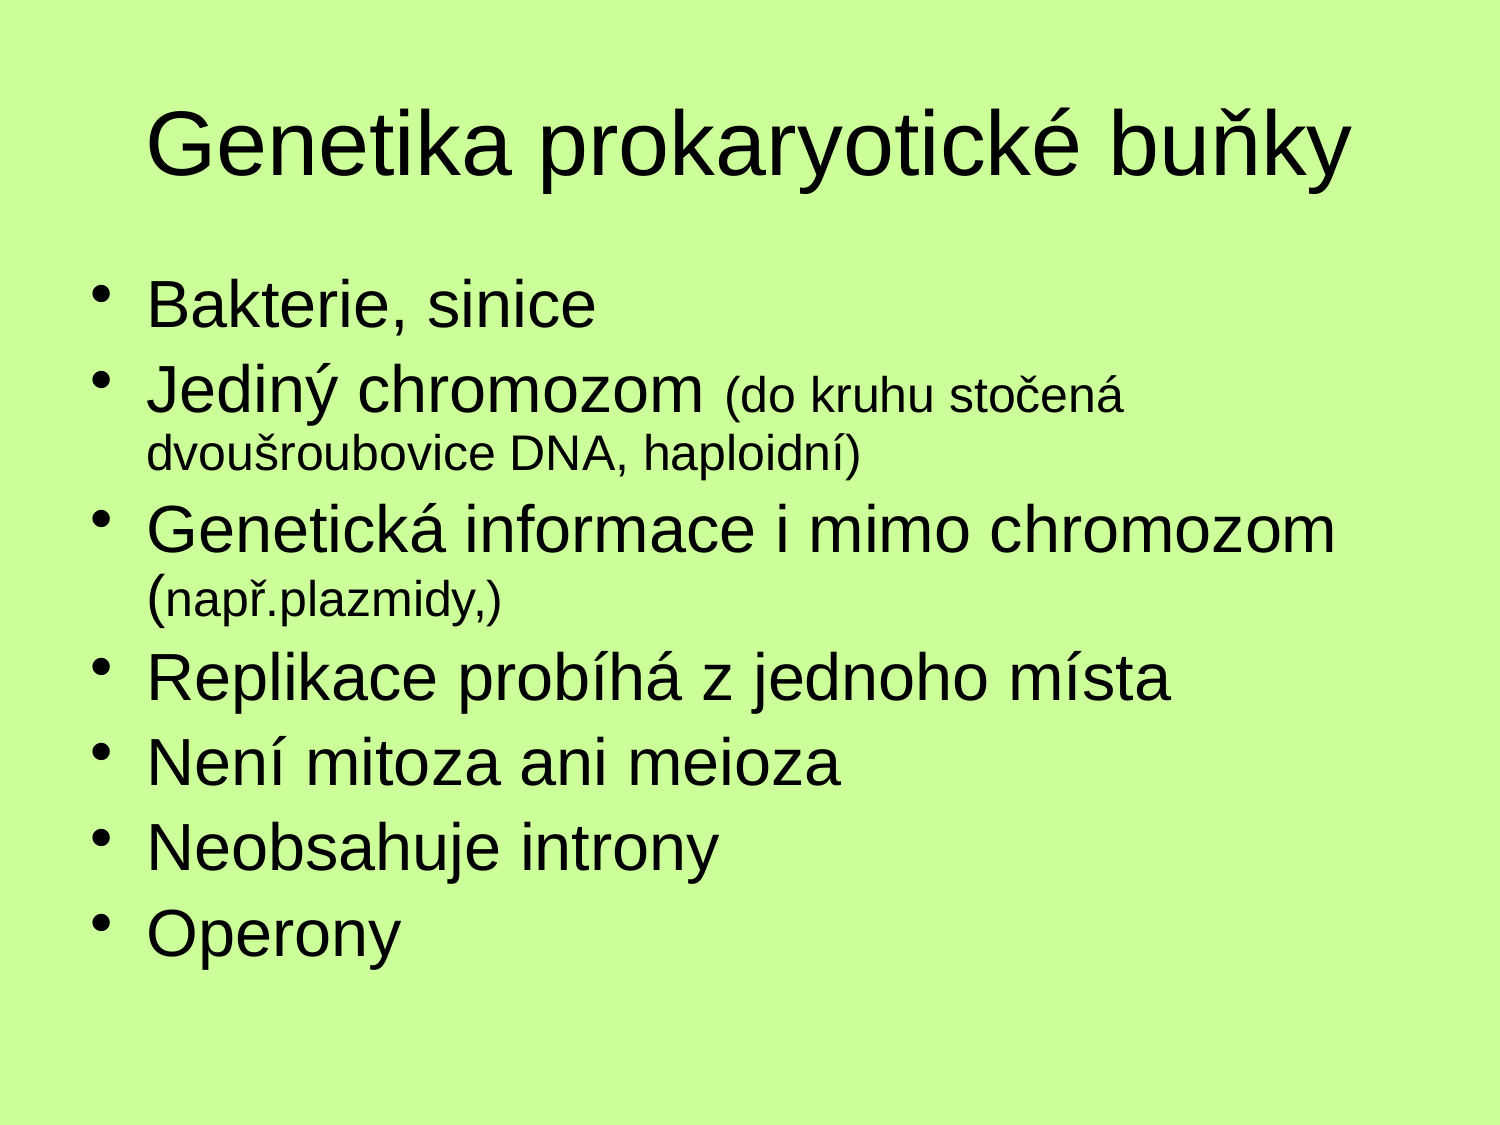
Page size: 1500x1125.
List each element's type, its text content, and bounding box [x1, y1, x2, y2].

title Genetika prokaryotické buňky [74, 44, 1426, 233]
list Bakterie, sinice Jediný chromozom (do kruhu stočená dvoušroubovice DNA, haploidní) Genetická informace i mimo chromozom (např.plazmidy,) Replikace probíhá z jednoho místa Není mitoza ani meioza Neobsahuje introny Operony [74, 262, 1426, 1006]
